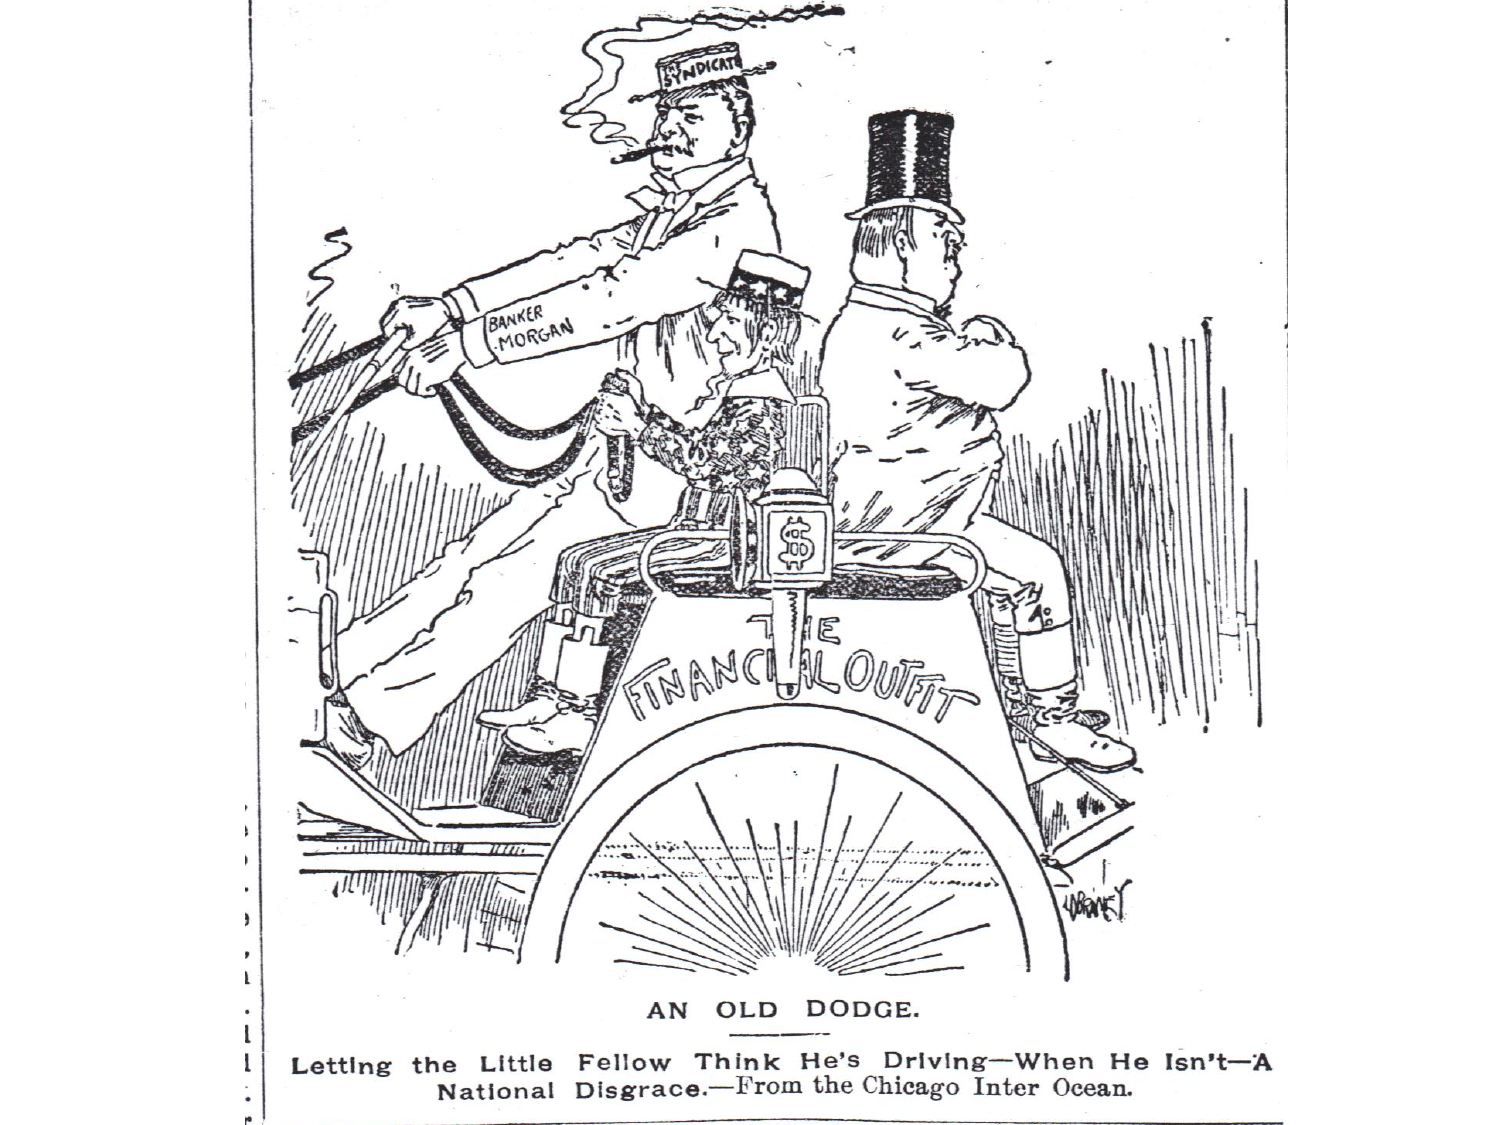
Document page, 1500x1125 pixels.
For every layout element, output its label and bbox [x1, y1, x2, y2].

picture [245, 0, 1288, 1125]
